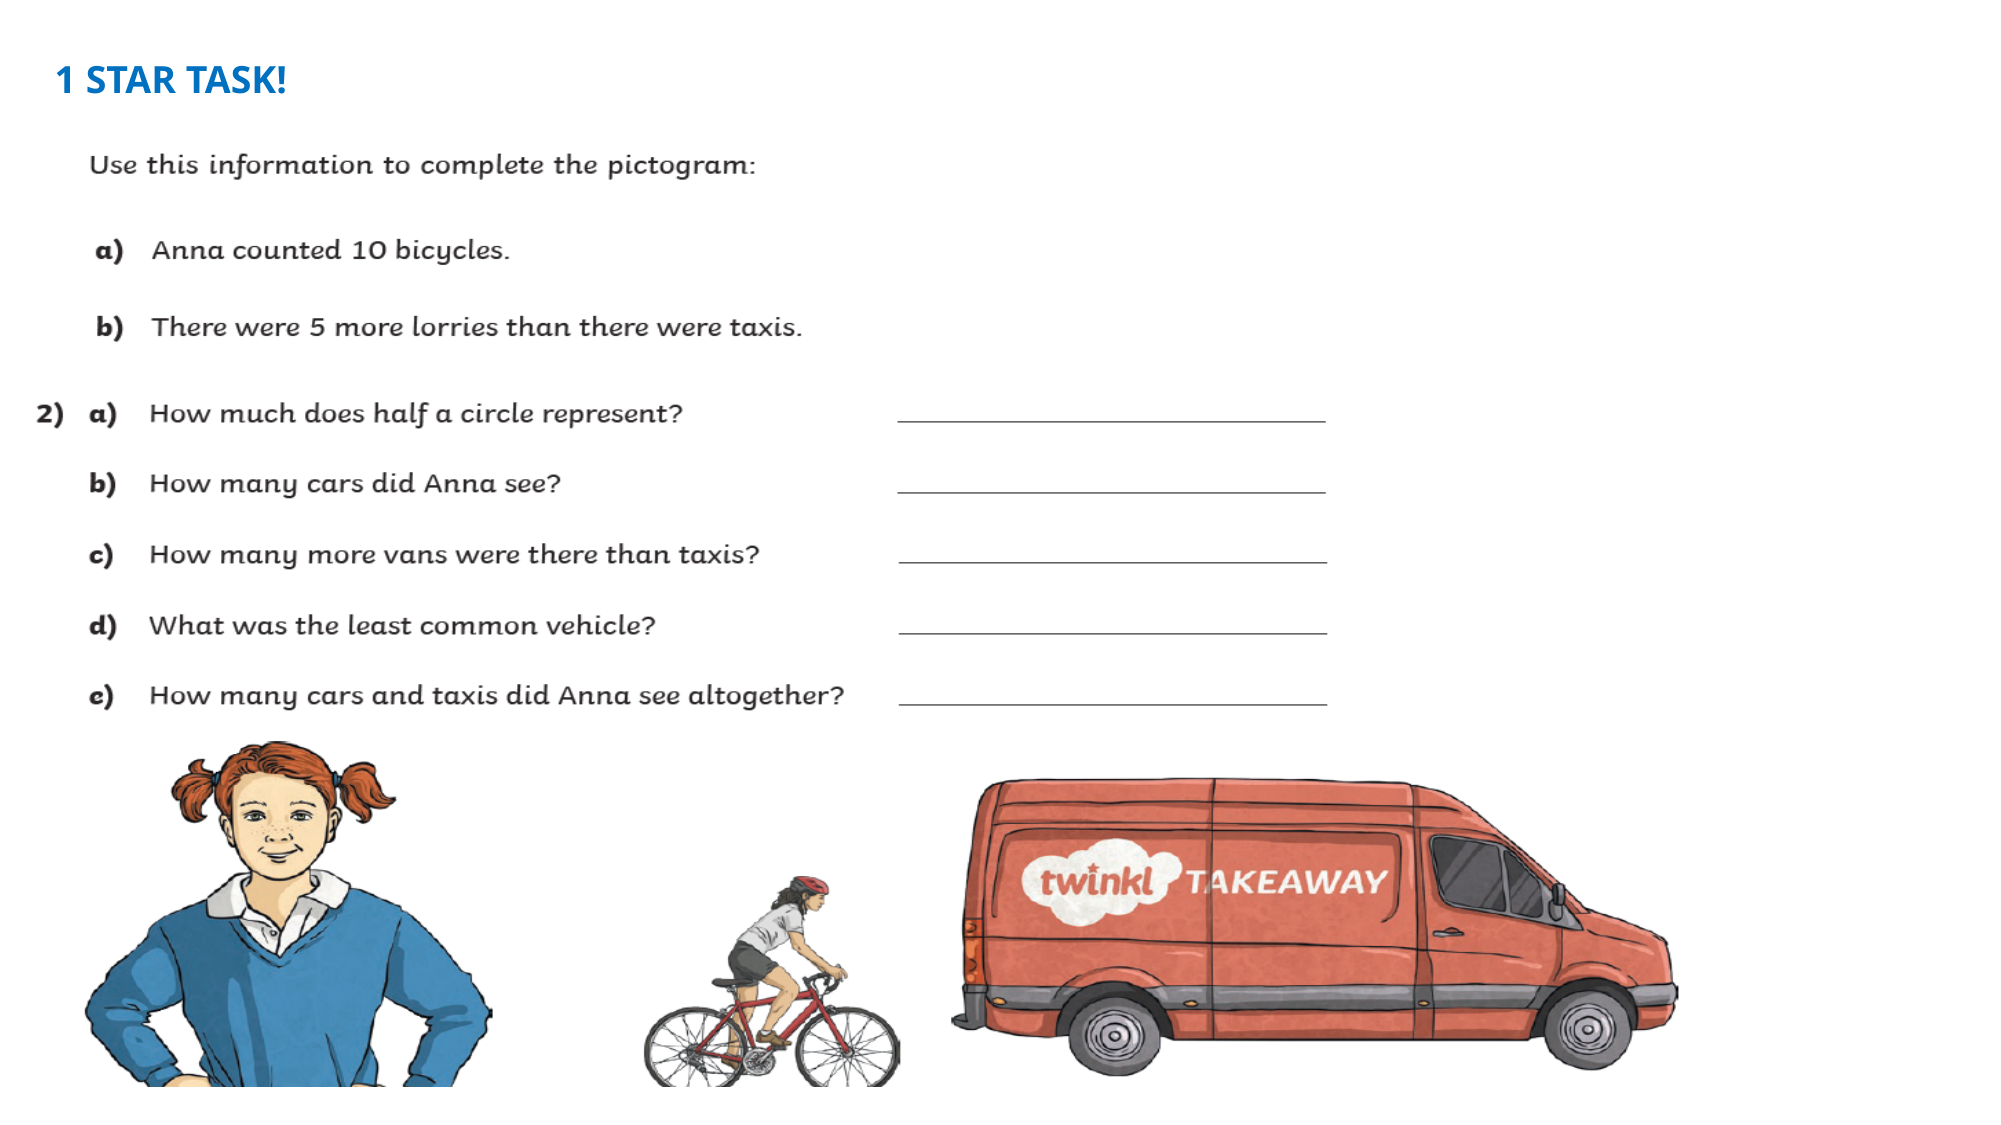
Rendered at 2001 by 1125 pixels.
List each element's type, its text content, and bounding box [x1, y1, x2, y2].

picture [19, 130, 1691, 1087]
text_box 1 STAR TASK! [39, 48, 303, 109]
